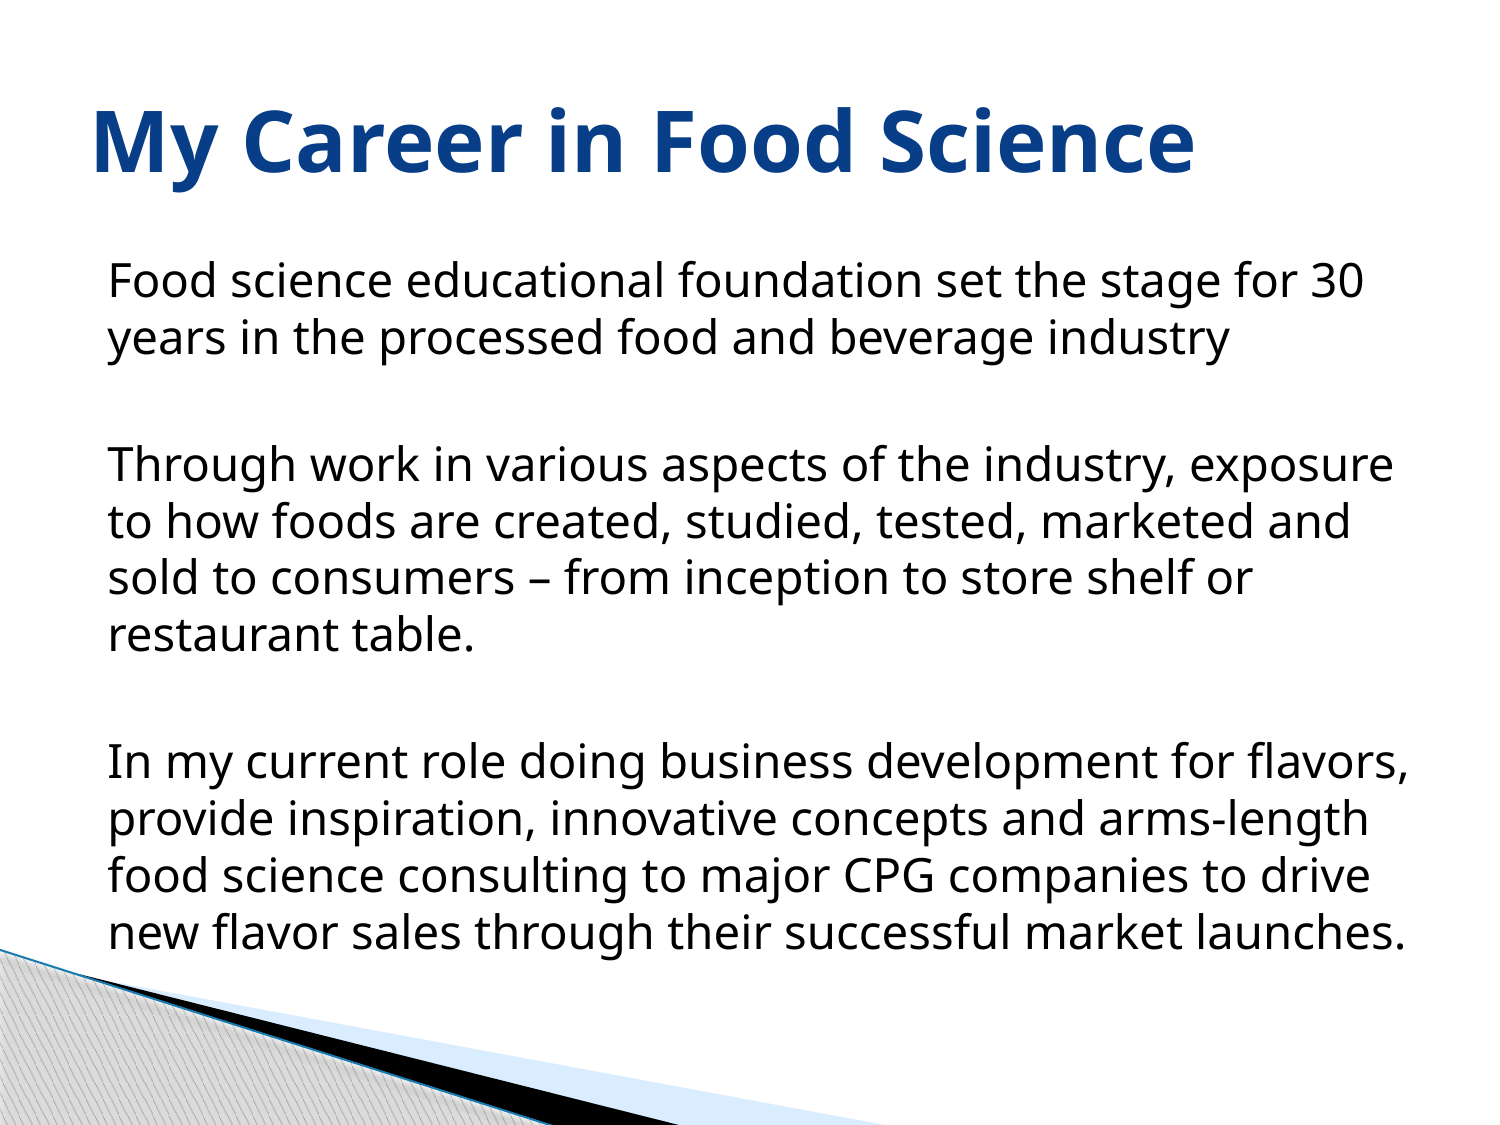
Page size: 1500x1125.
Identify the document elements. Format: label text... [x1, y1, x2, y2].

list Food science educational foundation set the stage for 30 years in the processed food and beverage industry Through work in various aspects of the industry, exposure to how foods are created, studied, tested, marketed and sold to consumers – from inception to store shelf or restaurant table. In my current role doing business development for flavors, provide inspiration, innovative concepts and arms-length food science consulting to major CPG companies to drive new flavor sales through their successful market launches. [75, 243, 1425, 986]
title My Career in Food Science [75, 45, 1425, 233]
